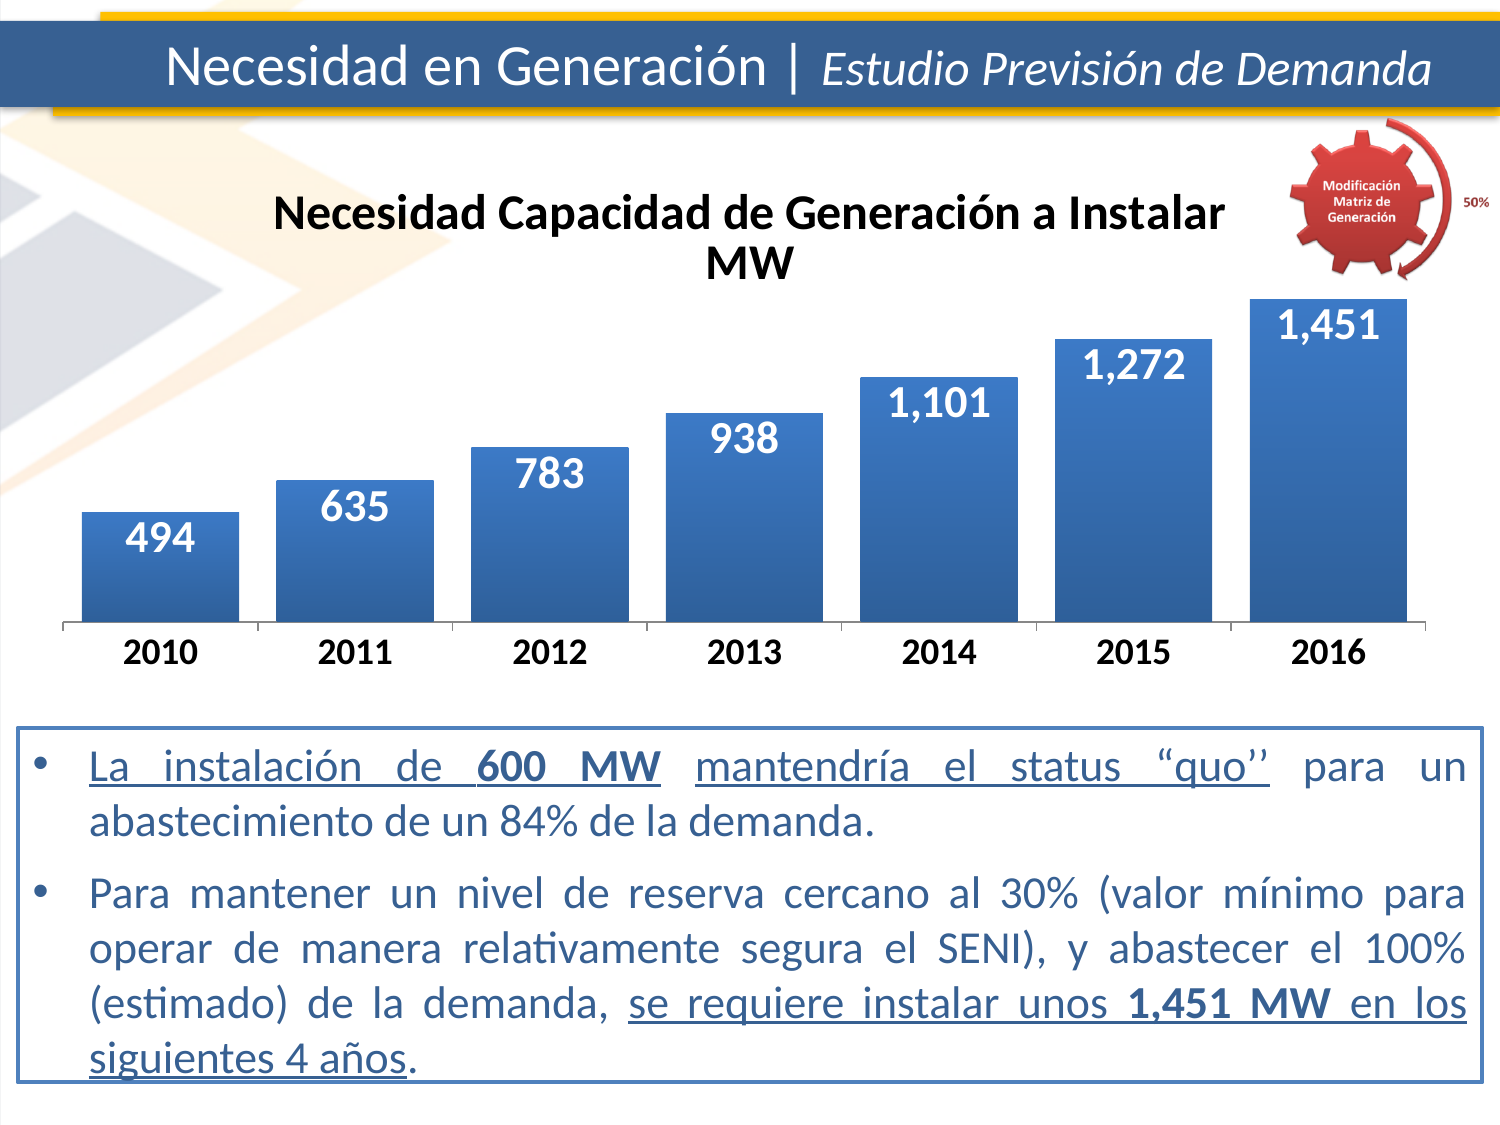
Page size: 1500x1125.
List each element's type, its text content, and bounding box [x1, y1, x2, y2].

picture [0, 116, 1500, 1125]
slide_number 4 [1074, 1042, 1425, 1103]
chart [15, 157, 1485, 717]
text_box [0, 11, 1500, 117]
picture [0, 0, 1500, 11]
text_box La instalación de 600 MW mantendría el status “quo’’ para un abastecimiento de un 84% de la demanda. Para mantener un nivel de reserva cercano al 30% (valor mínimo para operar de manera relativamente segura el SENI), y abastecer el 100% (estimado) de la demanda, se requiere instalar unos 1,451 MW en los siguientes 4 años. [16, 726, 1484, 1084]
